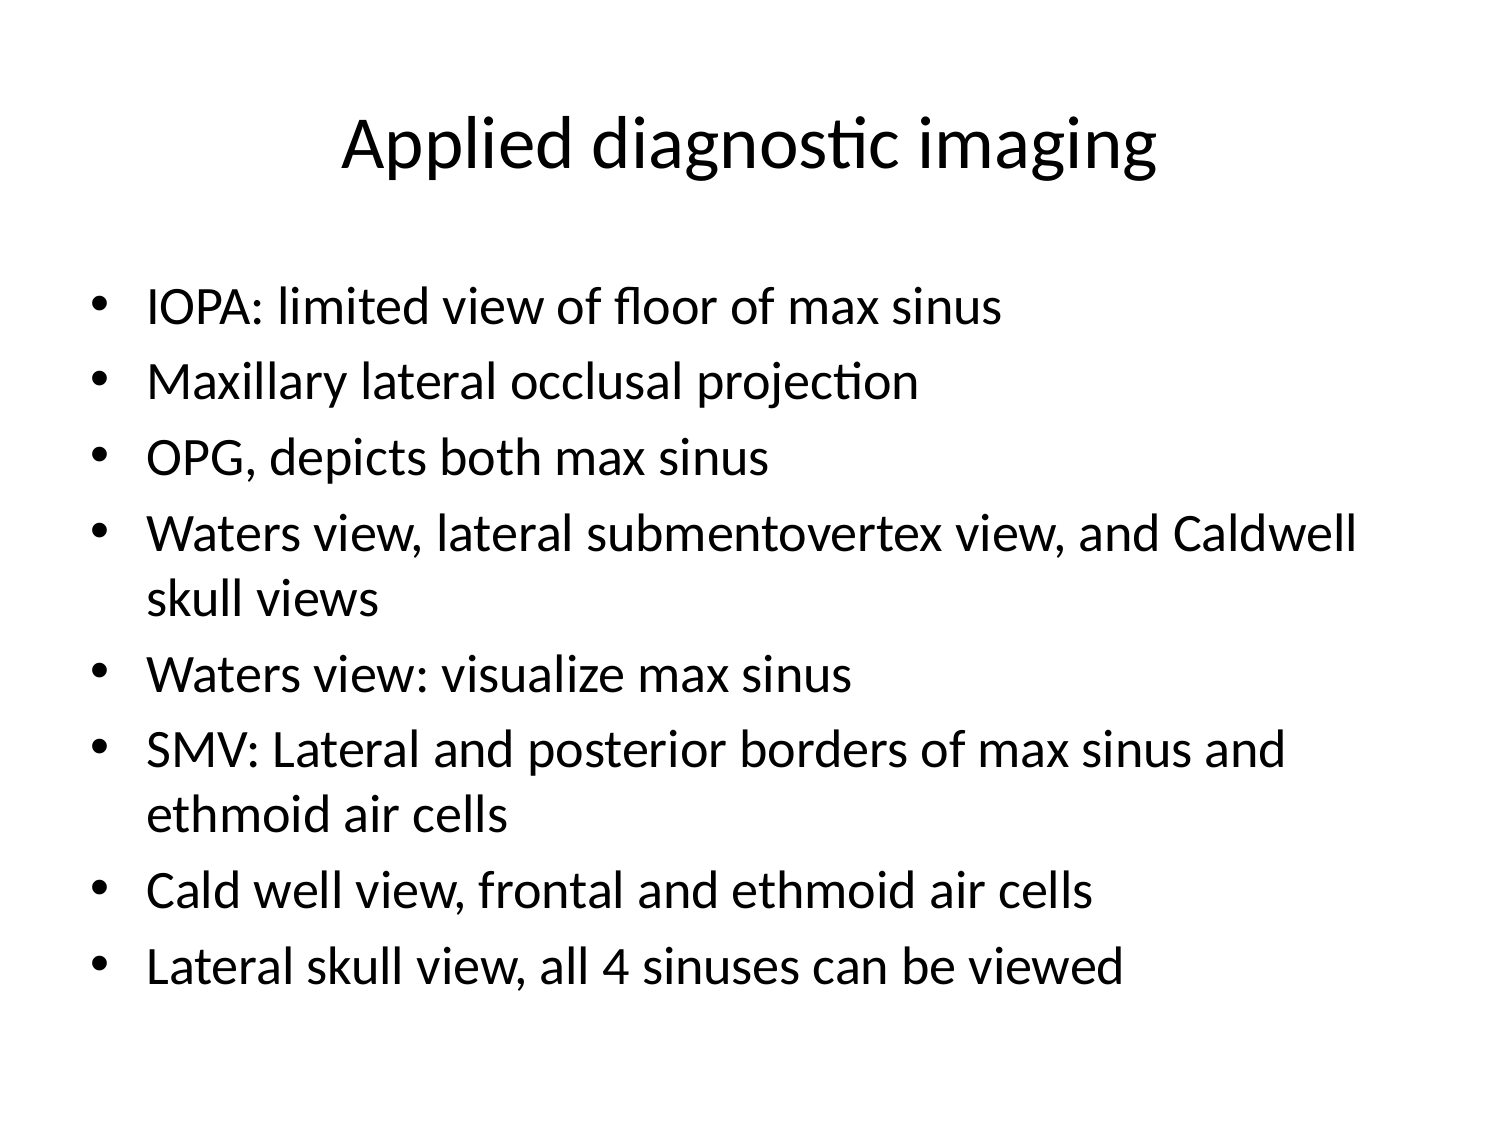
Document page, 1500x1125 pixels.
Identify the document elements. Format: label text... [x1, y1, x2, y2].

list IOPA: limited view of floor of max sinus Maxillary lateral occlusal projection OPG, depicts both max sinus Waters view, lateral submentovertex view, and Caldwell skull views Waters view: visualize max sinus SMV: Lateral and posterior borders of max sinus and ethmoid air cells Cald well view, frontal and ethmoid air cells Lateral skull view, all 4 sinuses can be viewed [75, 262, 1425, 1005]
title Applied diagnostic imaging [75, 45, 1425, 233]
